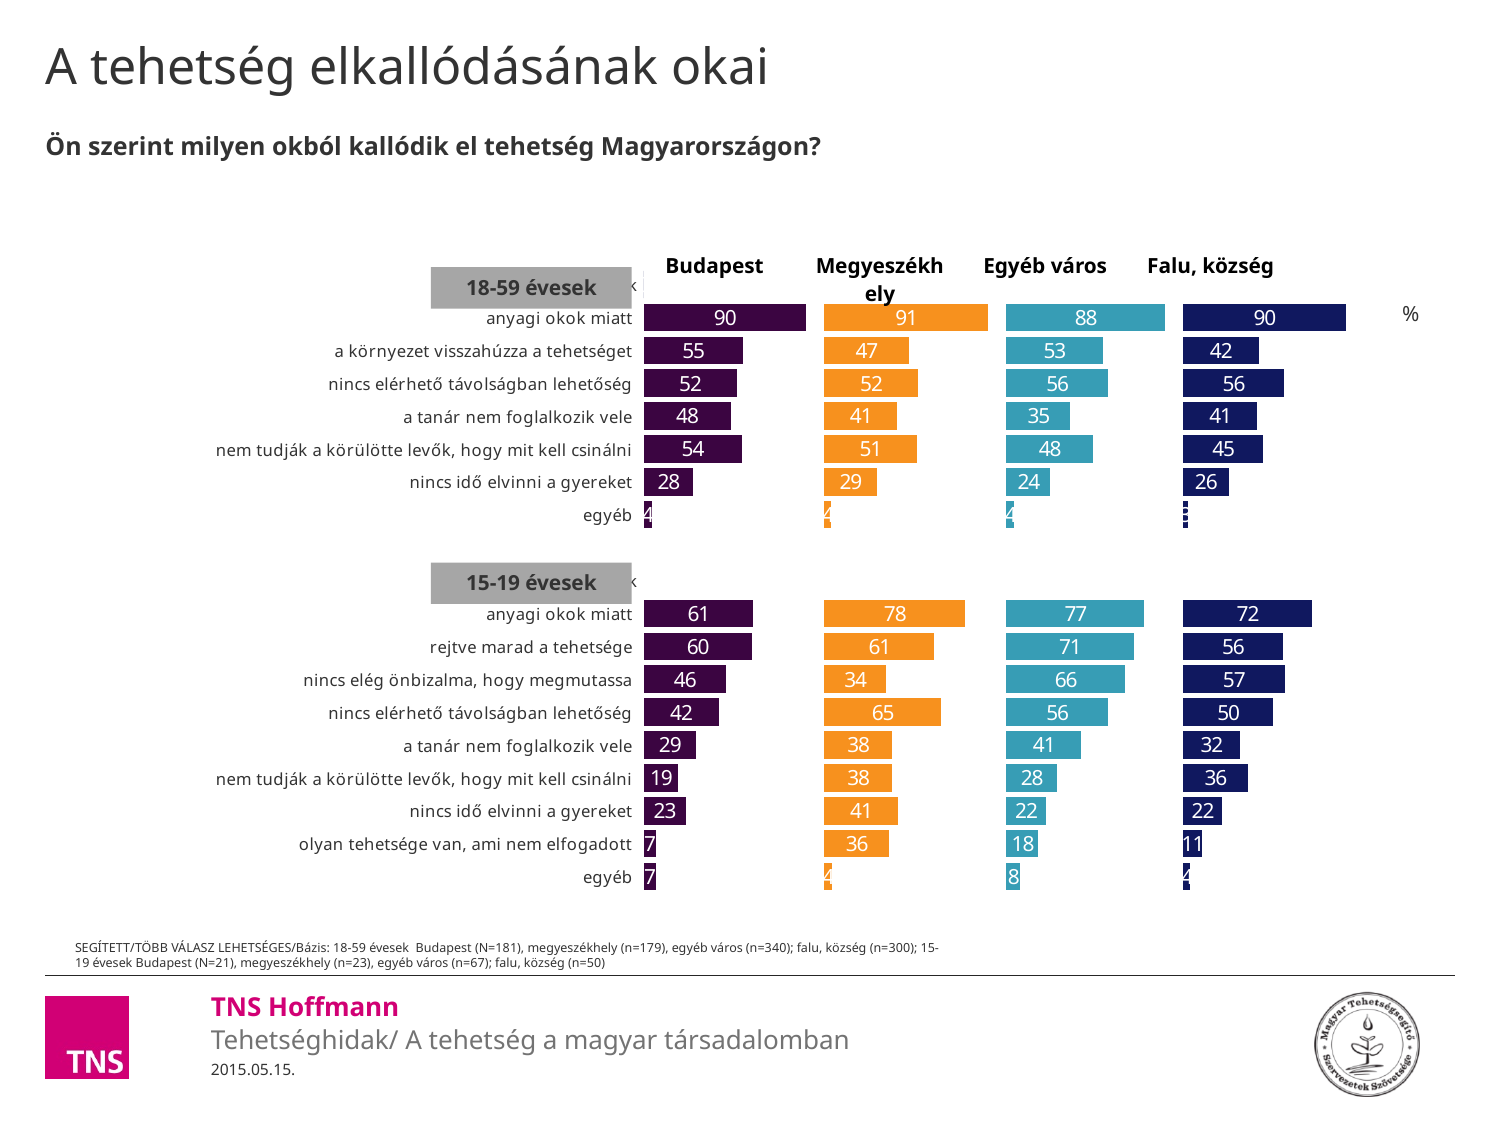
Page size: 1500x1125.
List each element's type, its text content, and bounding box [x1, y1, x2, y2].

picture [1314, 991, 1420, 1097]
chart [45, 210, 1455, 911]
list SEGÍTETT/TÖBB VÁLASZ LEHETSÉGES/Bázis: 18-59 évesek Budapest (N=181), megyeszékhely (n=179), egyéb város (n=340); falu, község (n=300); 15-19 évesek Budapest (N=21), megyeszékhely (n=23), egyéb város (n=67); falu, község (n=50) [75, 959, 951, 988]
list Ön szerint milyen okból kallódik el tehetség Magyarországon? [0, 95, 1453, 220]
title A tehetség elkallódásának okai [0, 0, 1500, 170]
picture [45, 996, 129, 1079]
